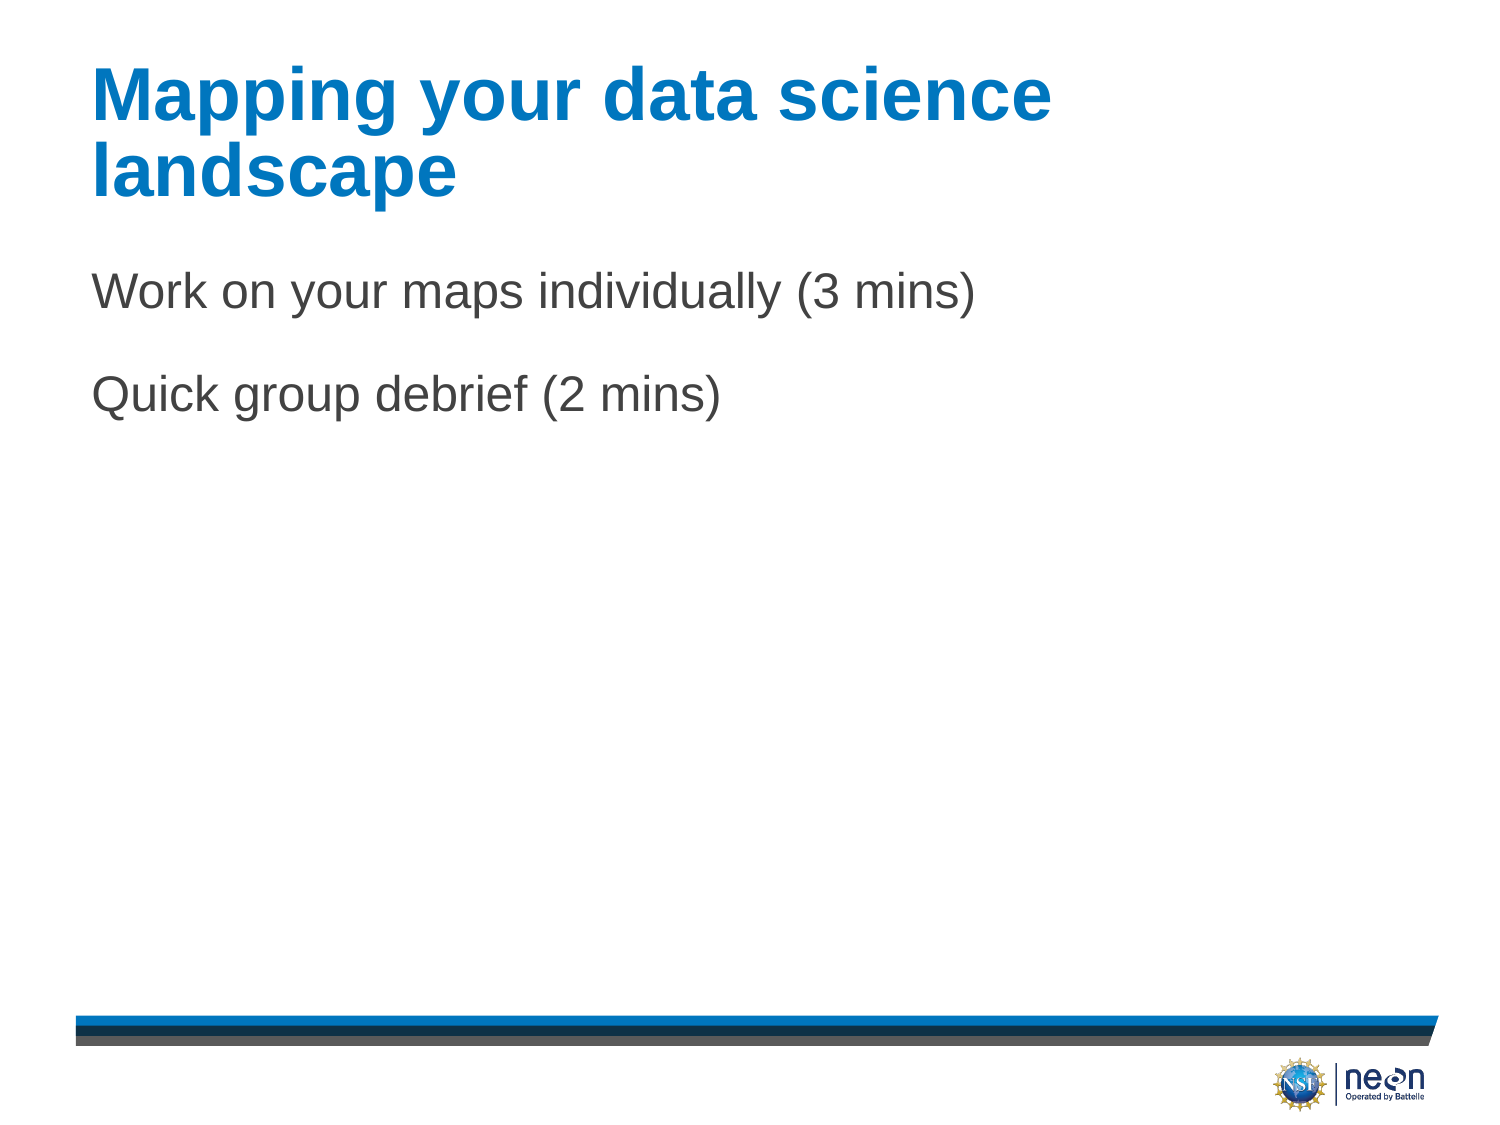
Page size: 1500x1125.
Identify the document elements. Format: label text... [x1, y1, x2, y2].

list Work on your maps individually (3 mins) Quick group debrief (2 mins) [76, 243, 1424, 1004]
picture [1272, 1056, 1424, 1112]
title Mapping your data science landscape [76, 68, 1166, 227]
